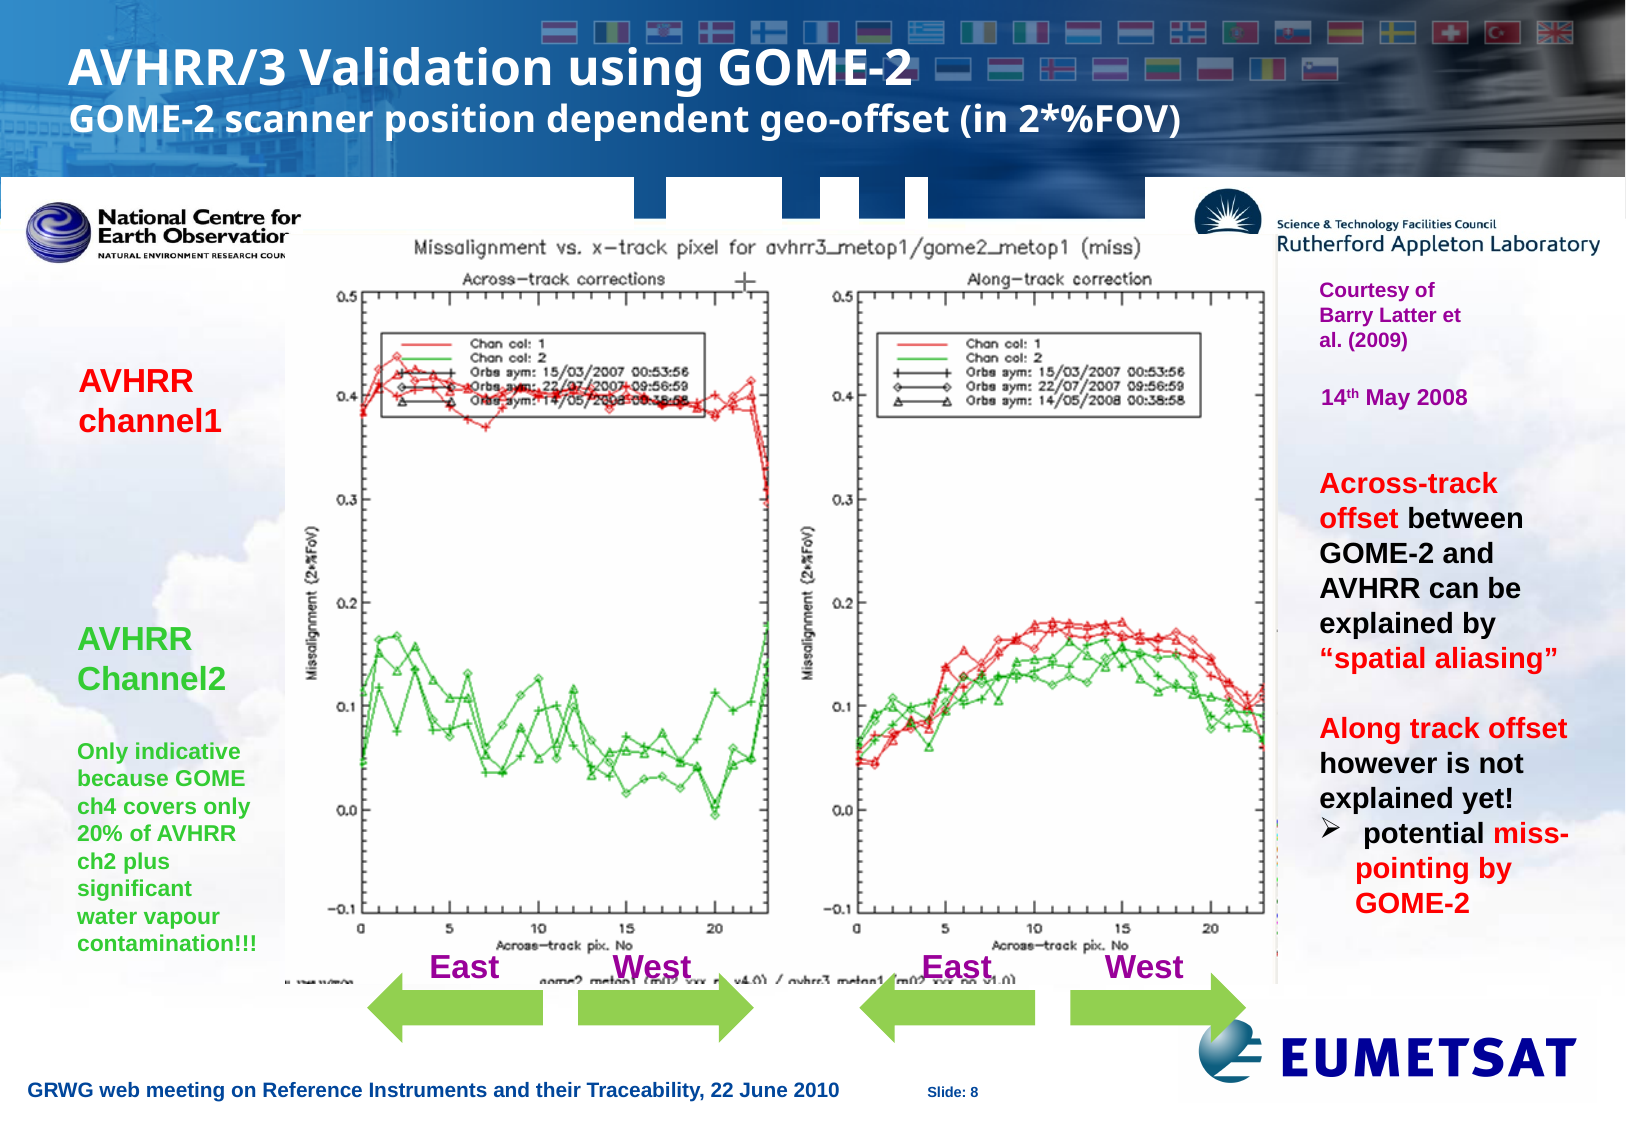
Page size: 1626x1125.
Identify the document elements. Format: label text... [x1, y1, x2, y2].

text_box 14th May 2008 [1306, 375, 1483, 418]
text_box AVHRR Channel2 Only indicative because GOME ch4 covers only 20% of AVHRR ch2 plus significant water vapour contamination!!! [62, 609, 274, 964]
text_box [366, 937, 755, 1044]
text_box Courtesy of Barry Latter et al. (2009) [1304, 269, 1495, 360]
title AVHRR/3 Validation using GOME-2 GOME-2 scanner position dependent geo-offset (in 2*%FOV) [53, 1, 1528, 177]
text_box Across-track offset between GOME-2 and AVHRR can be explained by “spatial aliasing” Along track offset however is not explained yet! potential miss-pointing by GOME-2 [1304, 456, 1586, 927]
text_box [859, 937, 1247, 1044]
text_box AVHRR channel1 [63, 351, 238, 447]
picture [0, 0, 1626, 1125]
